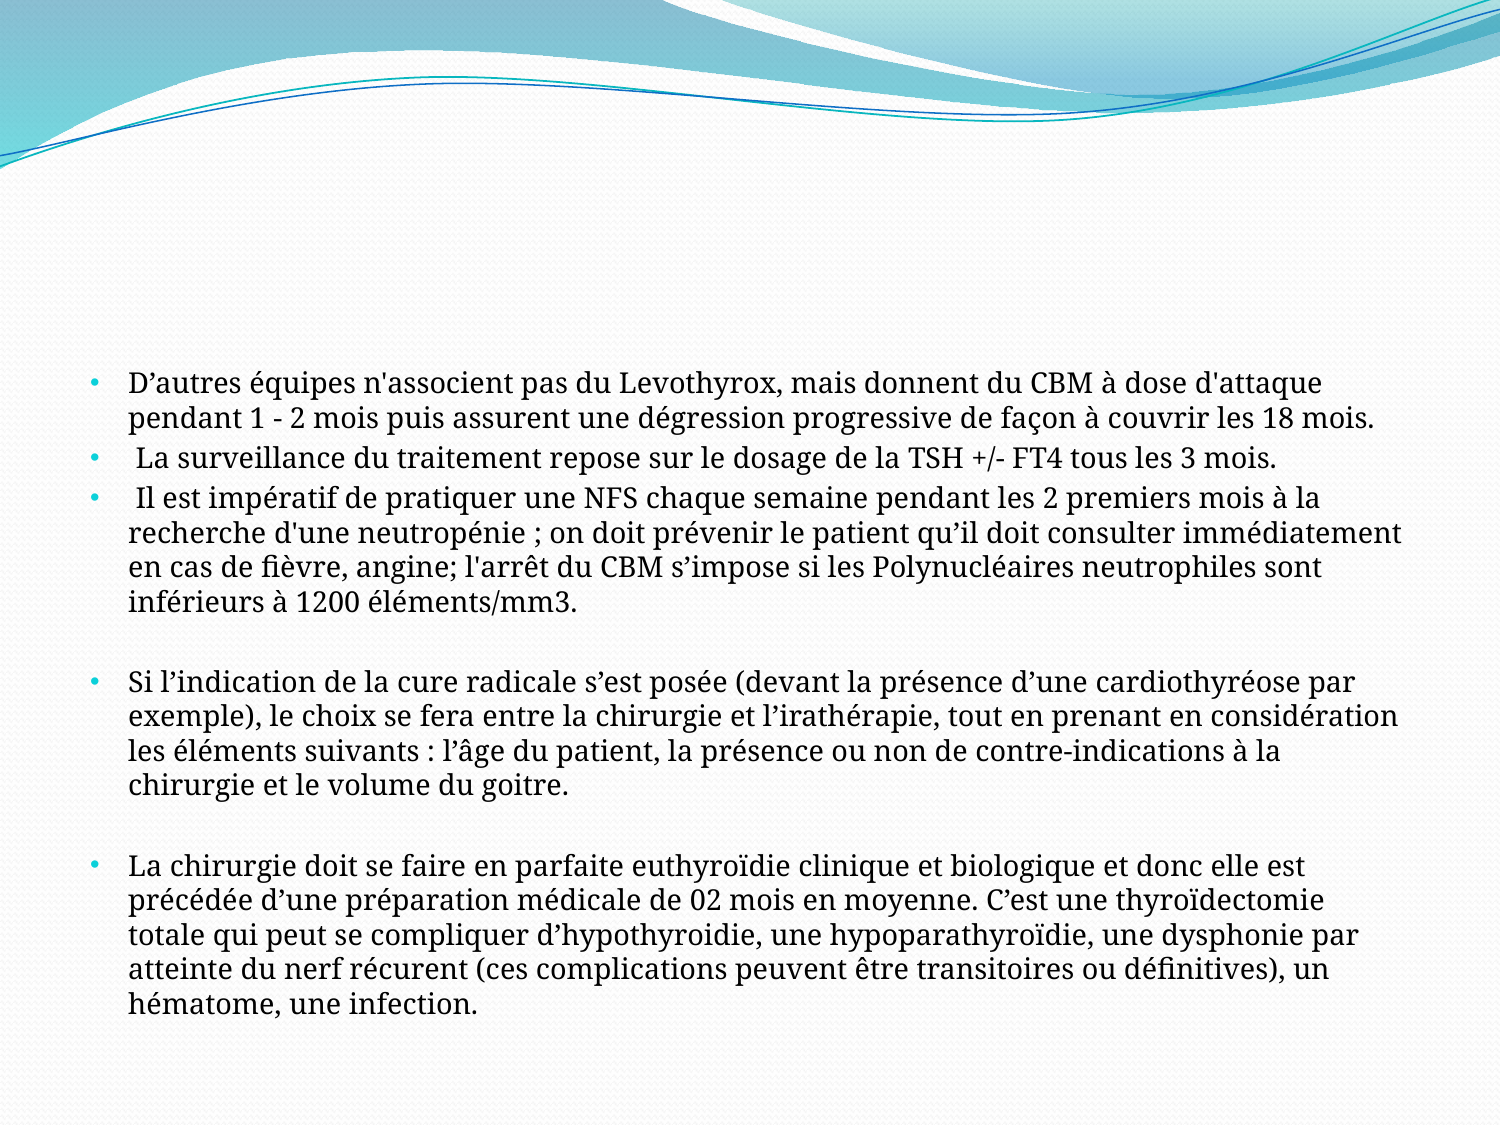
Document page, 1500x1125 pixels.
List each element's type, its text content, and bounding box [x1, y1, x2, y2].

list D’autres équipes n'associent pas du Levothyrox, mais donnent du CBM à dose d'attaque pendant 1 - 2 mois puis assurent une dégression progressive de façon à couvrir les 18 mois. La surveillance du traitement repose sur le dosage de la TSH +/- FT4 tous les 3 mois. Il est impératif de pratiquer une NFS chaque semaine pendant les 2 premiers mois à la recherche d'une neutropénie ; on doit prévenir le patient qu’il doit consulter immédiatement en cas de fièvre, angine; l'arrêt du CBM s’impose si les Polynucléaires neutrophiles sont inférieurs à 1200 éléments/mm3. Si l’indication de la cure radicale s’est posée (devant la présence d’une cardiothyréose par exemple), le choix se fera entre la chirurgie et l’irathérapie, tout en prenant en considération les éléments suivants : l’âge du patient, la présence ou non de contre-indications à la chirurgie et le volume du goitre. La chirurgie doit se faire en parfaite euthyroïdie clinique et biologique et donc elle est précédée d’une préparation médicale de 02 mois en moyenne. C’est une thyroïdectomie totale qui peut se compliquer d’hypothyroidie, une hypoparathyroïdie, une dysphonie par atteinte du nerf récurent (ces complications peuvent être transitoires ou définitives), un hématome, une infection. [75, 317, 1425, 1038]
